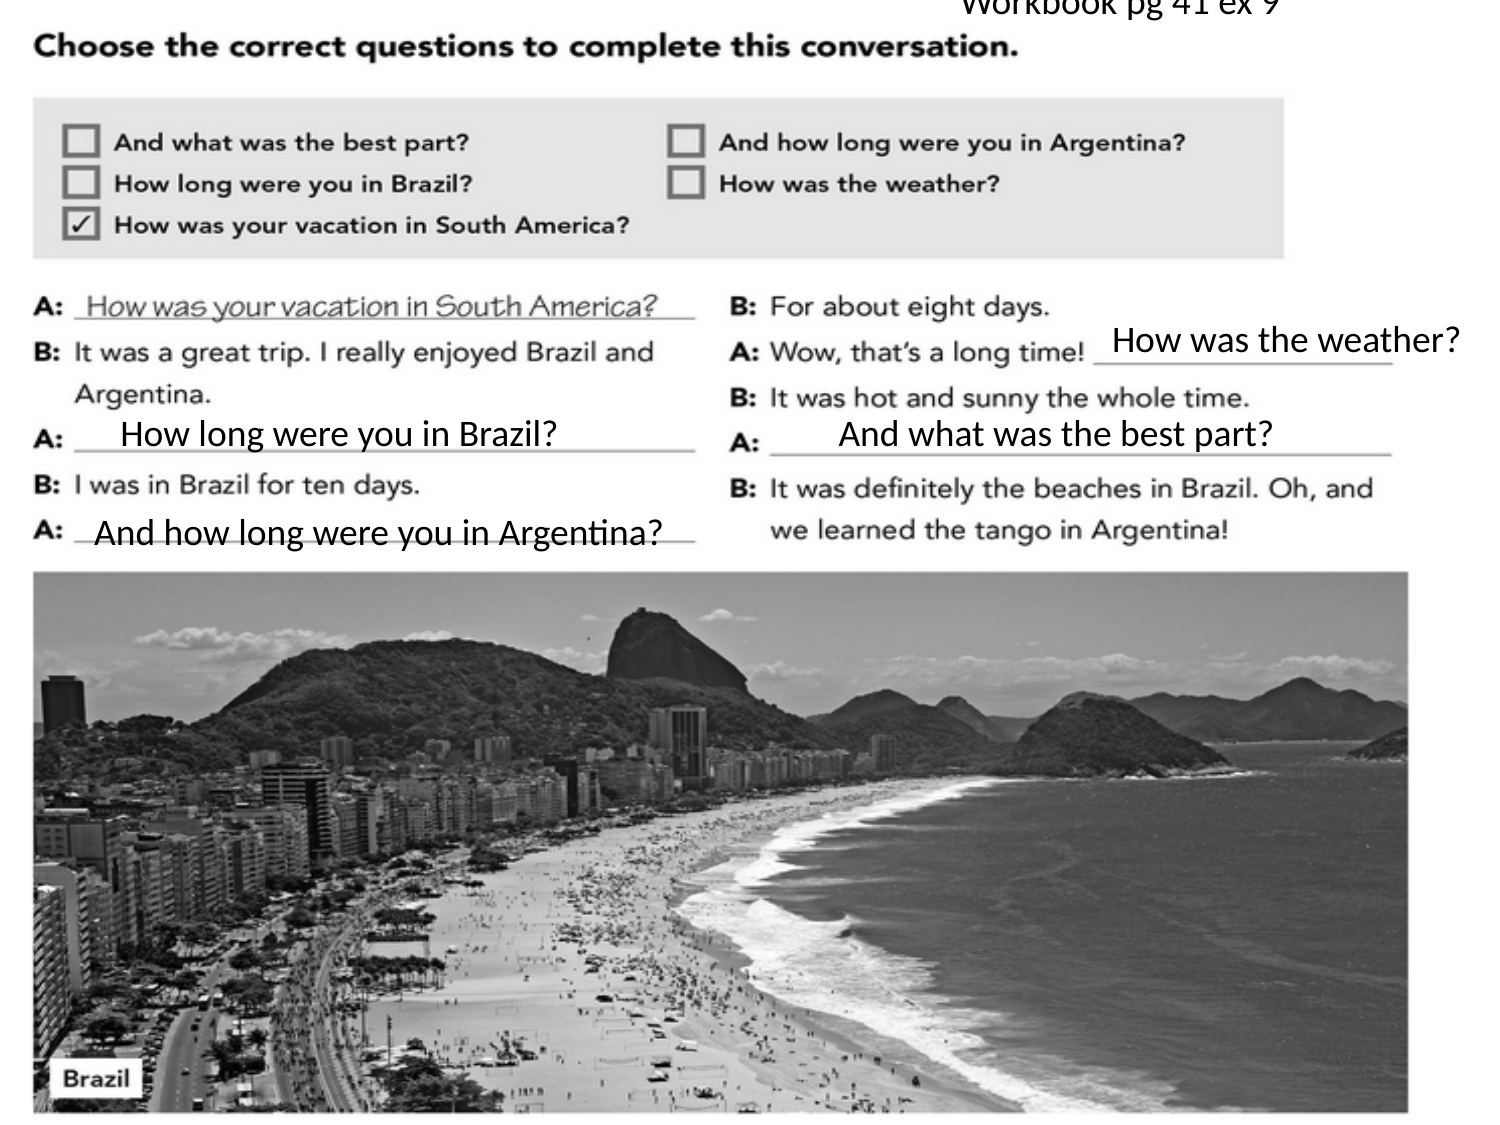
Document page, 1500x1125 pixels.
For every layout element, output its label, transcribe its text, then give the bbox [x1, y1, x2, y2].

picture [31, 23, 1416, 1125]
text_box How was the weather? [1416, 307, 1500, 368]
text_box Workbook pg 41 ex 9 [945, 0, 1296, 23]
